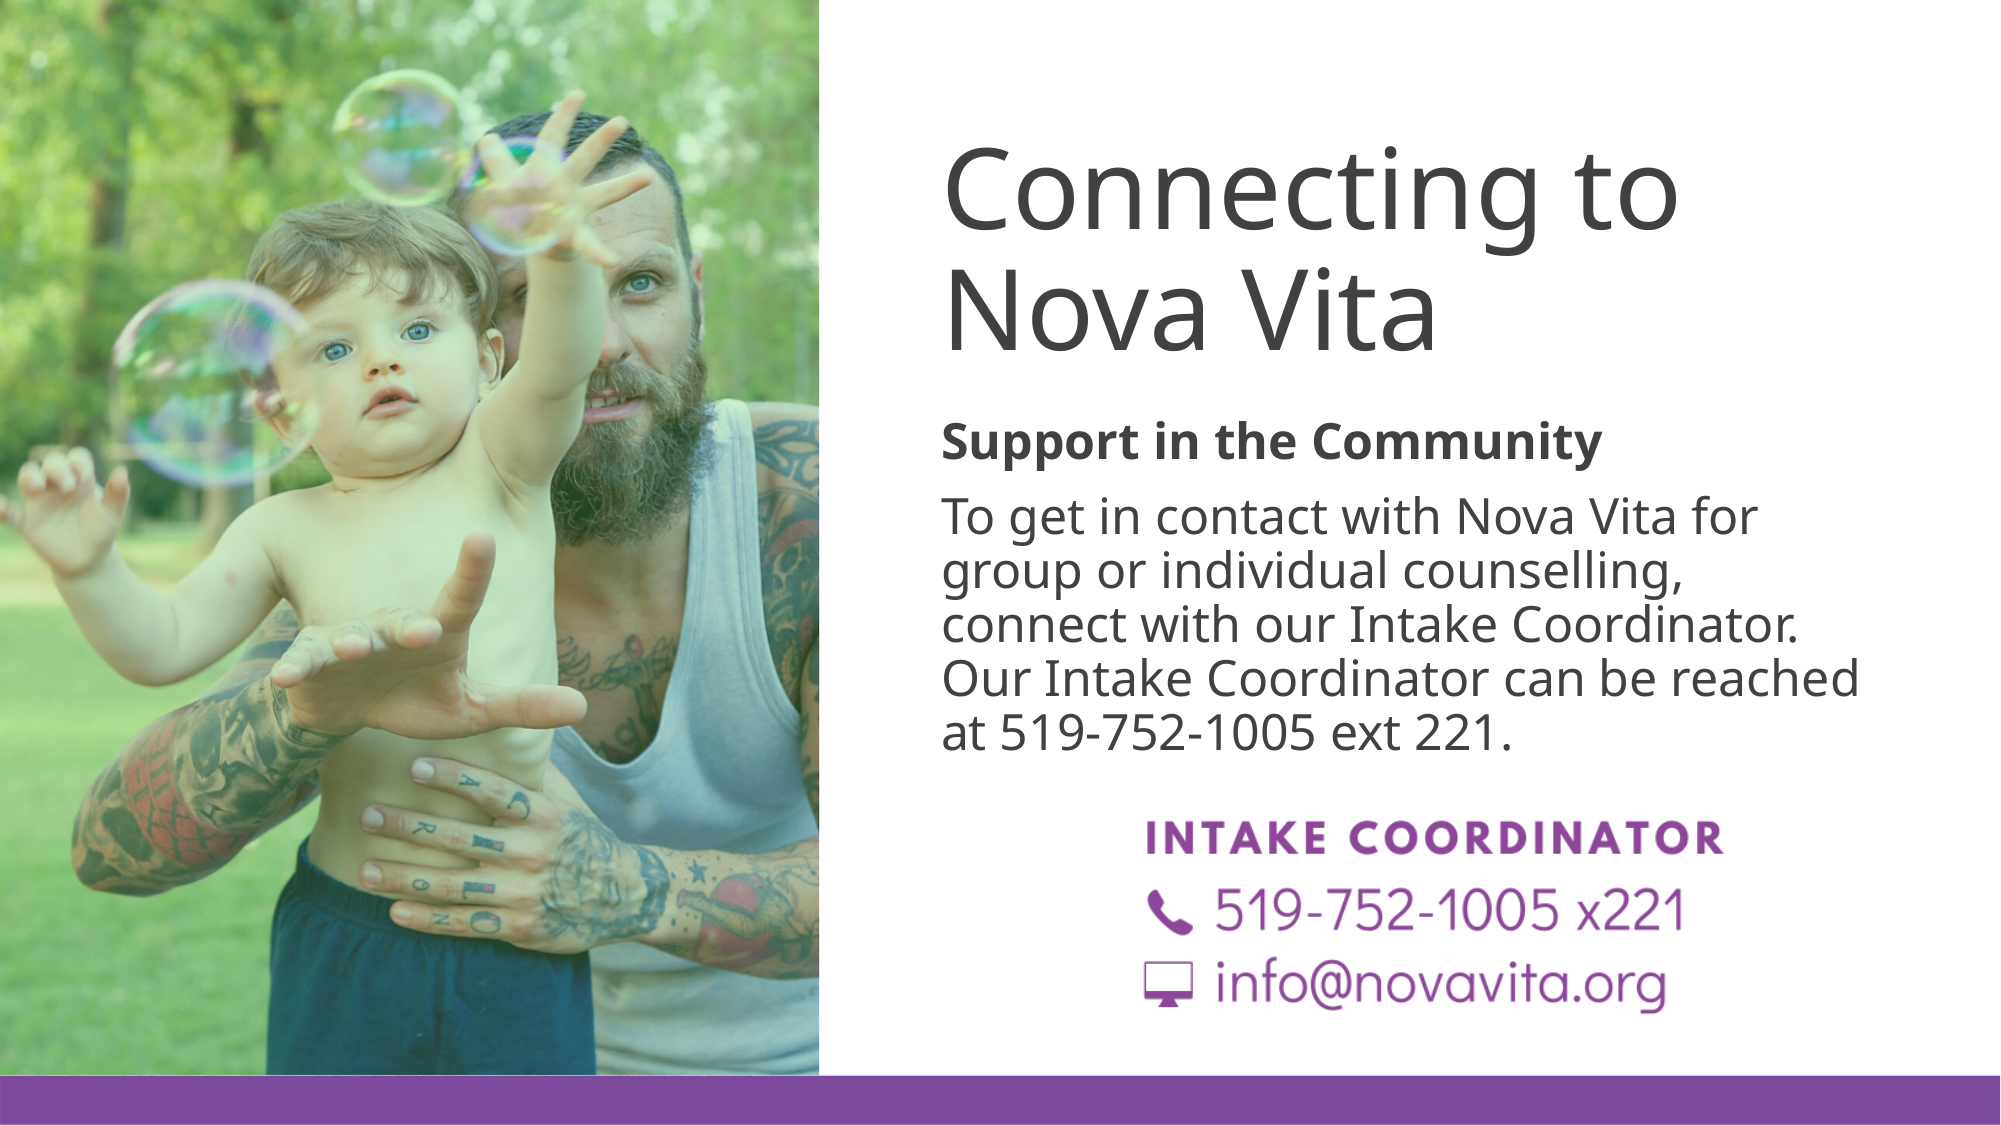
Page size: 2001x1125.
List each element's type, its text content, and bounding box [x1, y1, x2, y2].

subtitle Support in the Community To get in contact with Nova Vita for group or individual counselling, connect with our Intake Coordinator. Our Intake Coordinator can be reached at 519-752-1005 ext 221. [925, 408, 1884, 1039]
picture [0, 0, 2001, 1125]
title Connecting to Nova Vita [925, 117, 1884, 383]
